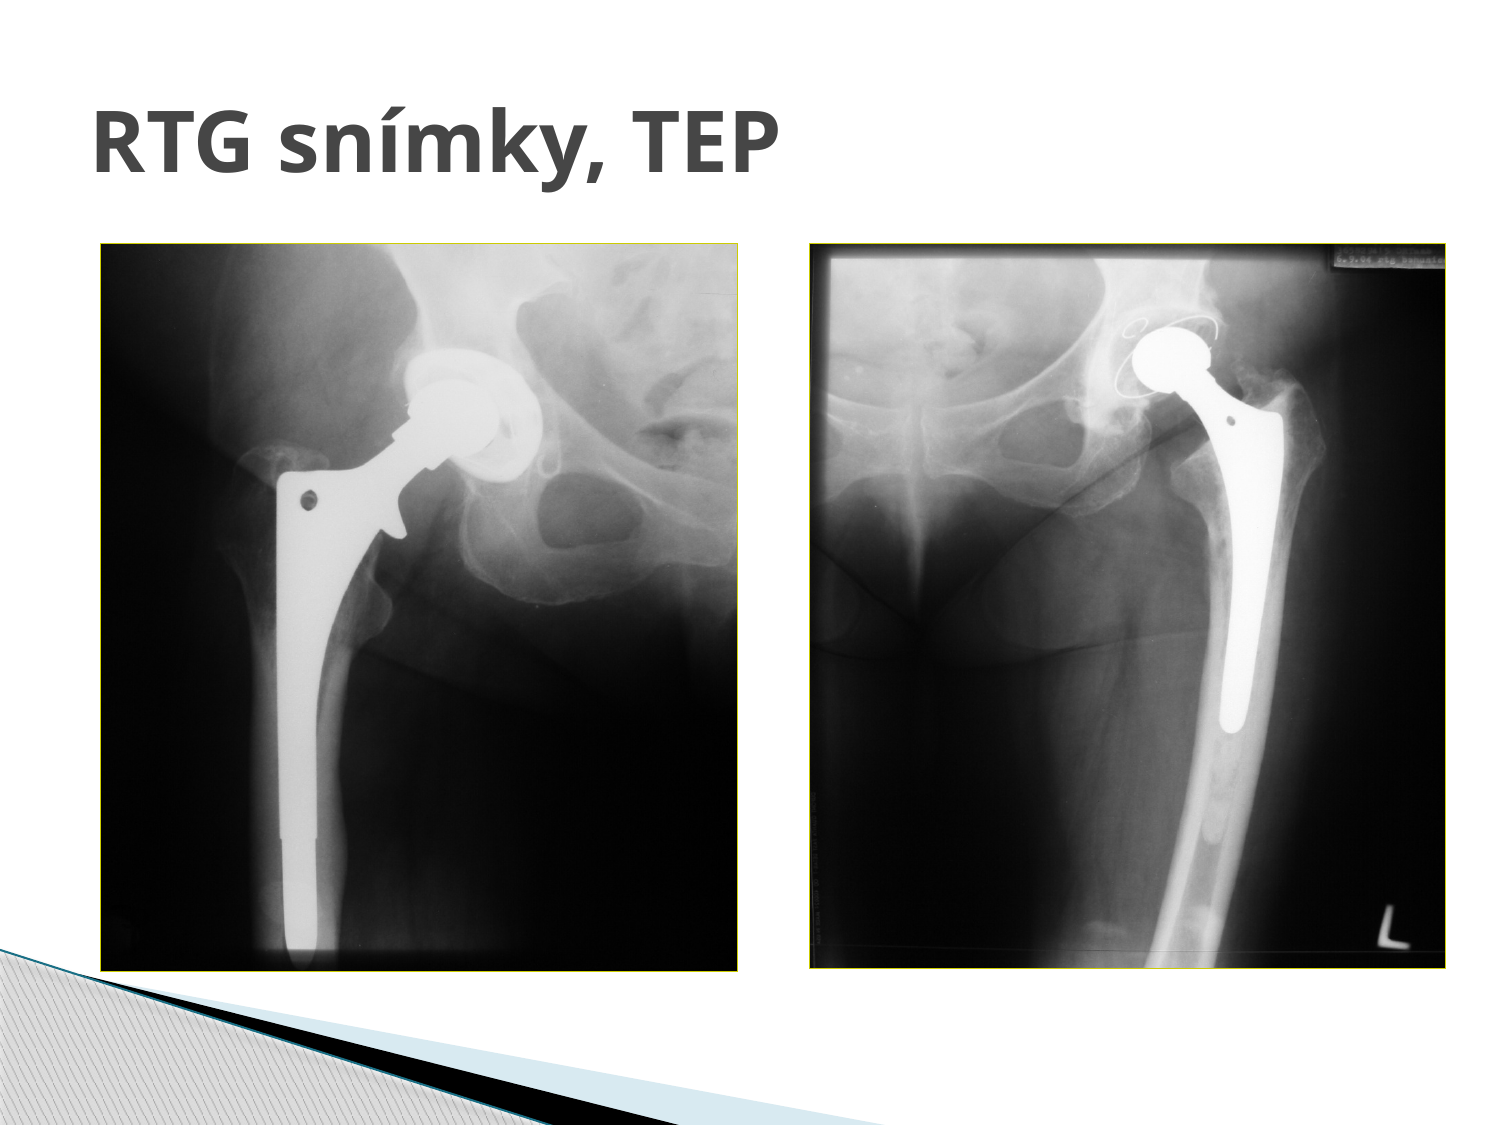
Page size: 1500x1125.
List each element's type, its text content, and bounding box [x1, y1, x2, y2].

picture [100, 243, 739, 972]
picture [808, 243, 1446, 970]
title RTG snímky, TEP [75, 45, 1425, 233]
